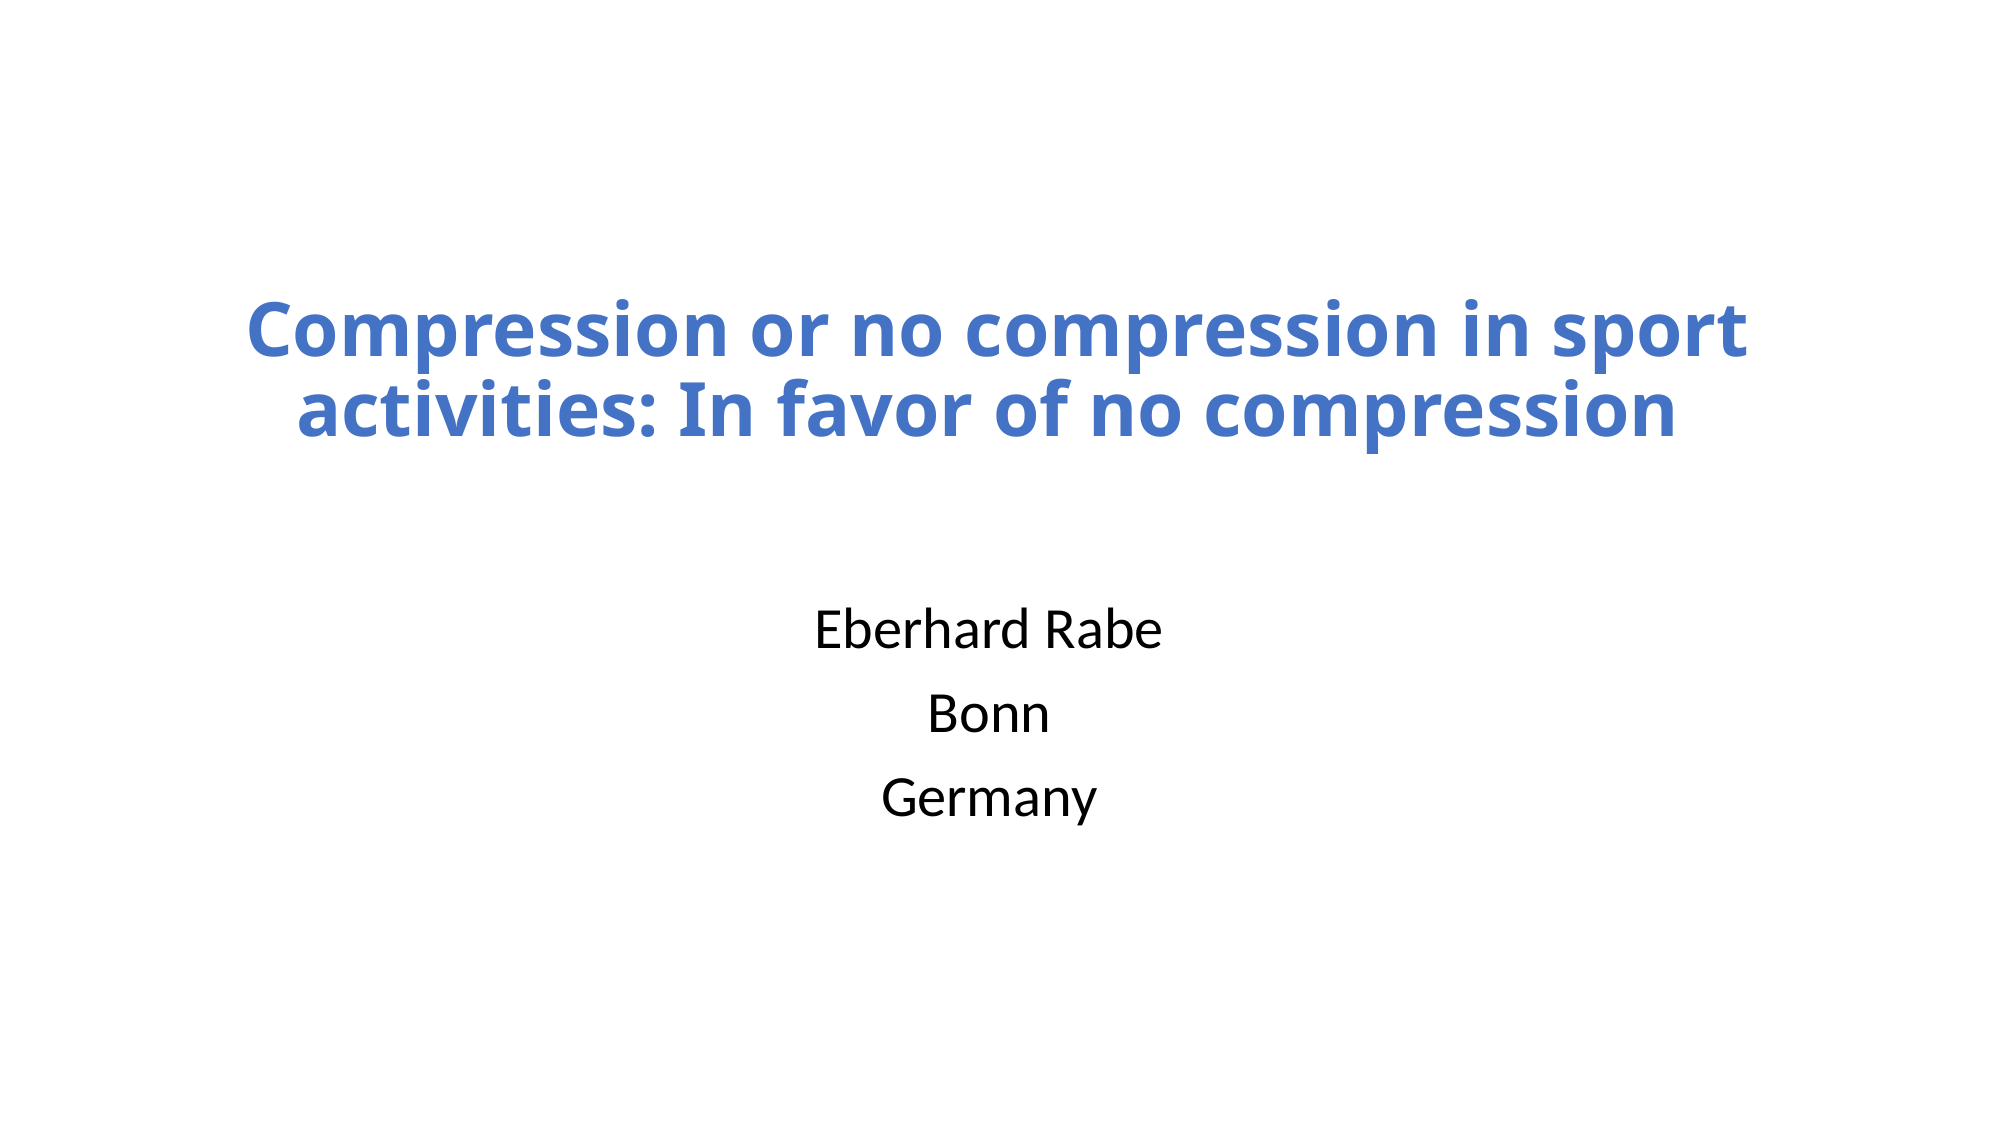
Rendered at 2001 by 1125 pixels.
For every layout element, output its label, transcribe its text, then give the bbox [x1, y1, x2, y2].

subtitle Eberhard Rabe Bonn Germany [342, 590, 1636, 863]
title Compression or no compression in sport activities: In favor of no compression [214, 219, 1782, 461]
